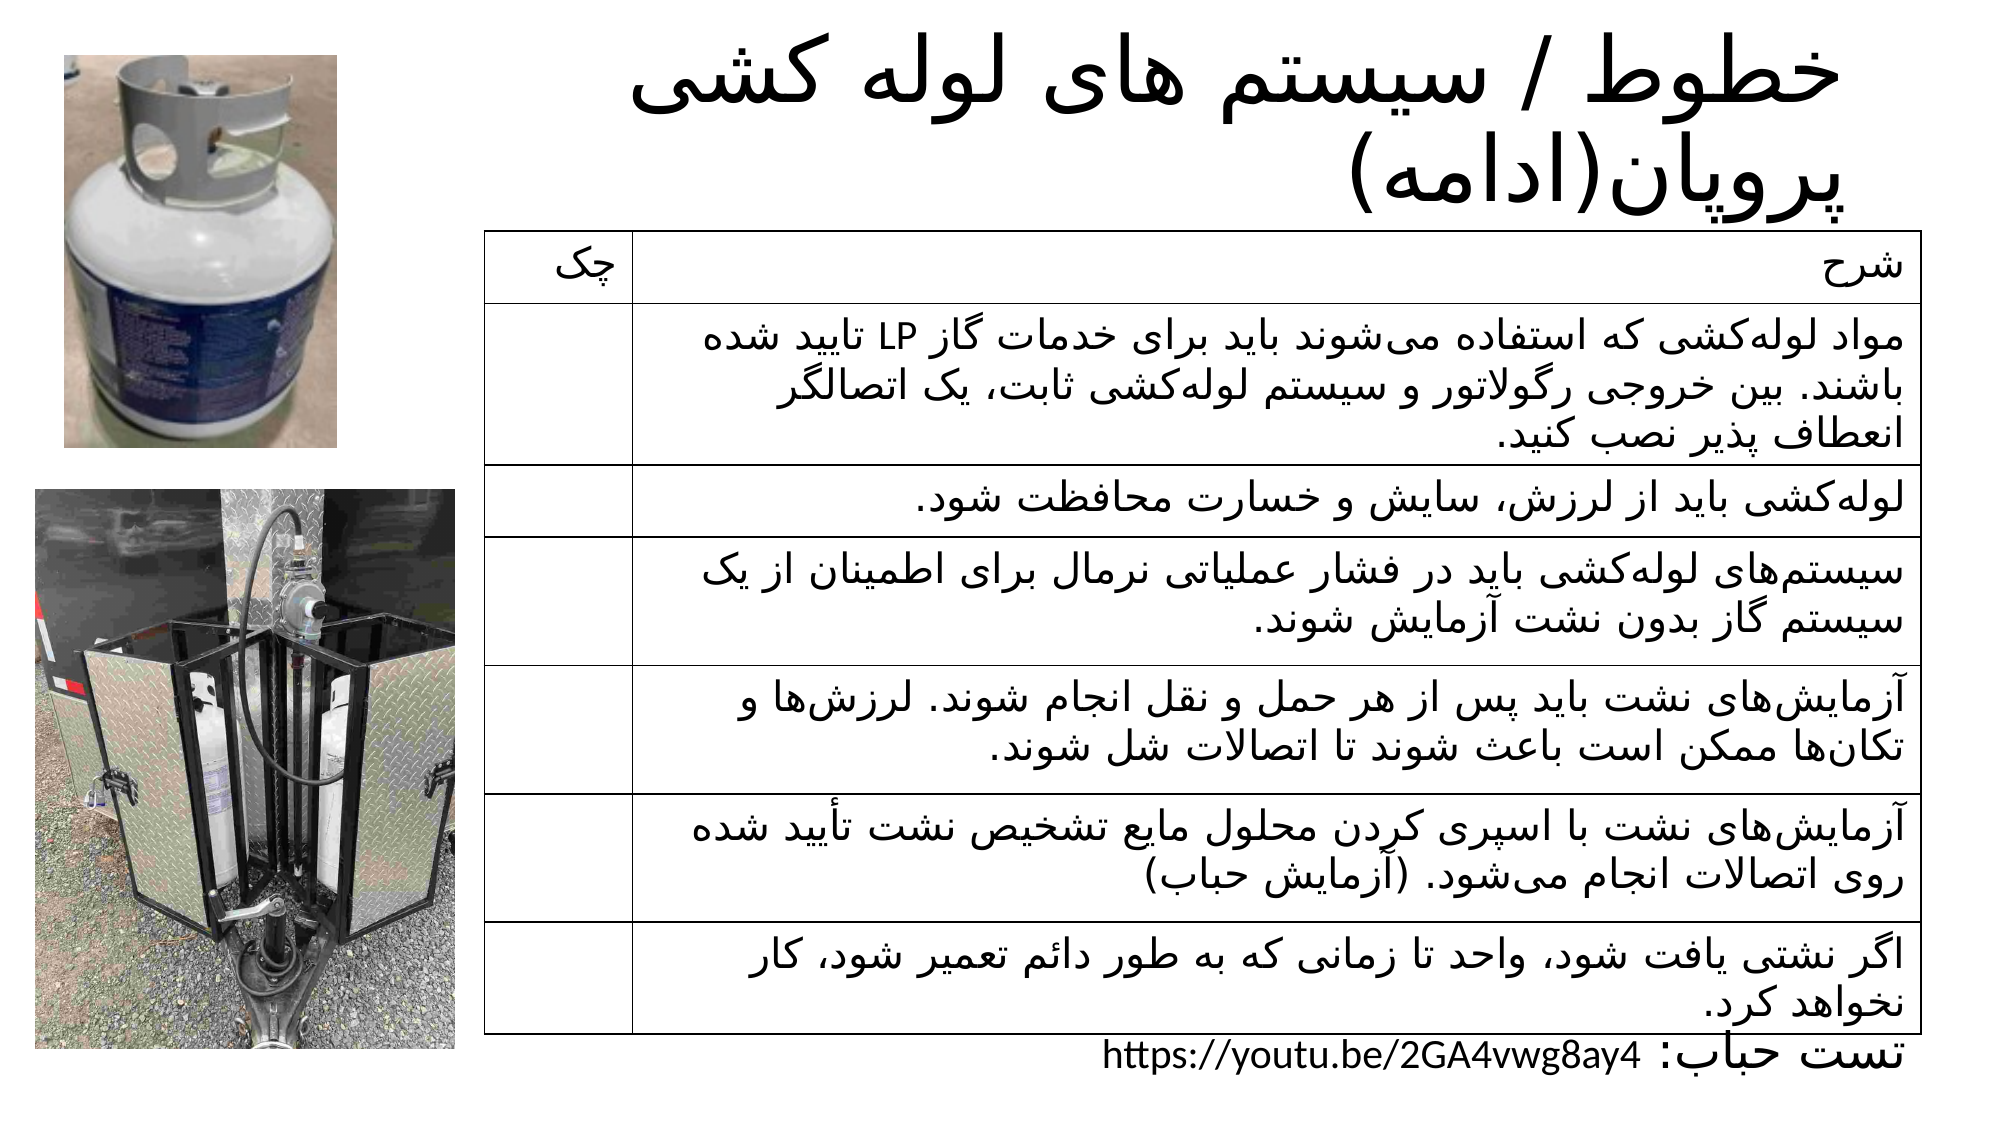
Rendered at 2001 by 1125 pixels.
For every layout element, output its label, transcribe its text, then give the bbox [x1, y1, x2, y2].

table_cell [485, 923, 632, 1033]
picture [64, 55, 338, 448]
picture [35, 489, 455, 1049]
table_cell [485, 666, 632, 793]
table_cell [485, 538, 632, 665]
table_cell [485, 795, 632, 921]
table_cell سیستم‌های لوله‌کشی باید در فشار عملیاتی نرمال برای اطمینان از یک سیستم گاز بدون نشت آزمایش شوند. [633, 538, 1920, 665]
text_box تست حباب: https://youtu.be/2GA4vwg8ay4 [921, 1010, 1921, 1086]
table_cell [485, 304, 632, 464]
table_cell مواد لوله‌کشی که استفاده می‌شوند باید برای خدمات گاز LP تایید شده باشند. بین خروجی رگولاتور و سیستم لوله‌کشی ثابت، یک اتصالگر انعطاف پذیر نصب کنید. [633, 304, 1920, 464]
table_header شرح [633, 232, 1920, 303]
table_cell آزمایش‌های نشت با اسپری کردن محلول مایع تشخیص نشت تأیید شده روی اتصالات انجام می‌شود. (آزمایش حباب) [633, 795, 1920, 921]
table_cell [485, 466, 632, 536]
table_cell لوله‌کشی باید از لرزش، سایش و خسارت محافظت شود. [633, 466, 1920, 536]
title خطوط / سیستم های لوله کشی پروپان(ادامه) [137, 13, 1863, 232]
table_cell آزمایش‌های نشت باید پس از هر حمل و نقل انجام شوند. لرزش‌ها و تکان‌ها ممکن است باعث شوند تا اتصالات شل شوند. [633, 666, 1920, 793]
table_header چک [485, 232, 632, 303]
table_cell اگر نشتی یافت شود، واحد تا زمانی که به طور دائم تعمیر شود، کار نخواهد کرد. [633, 923, 1920, 1033]
